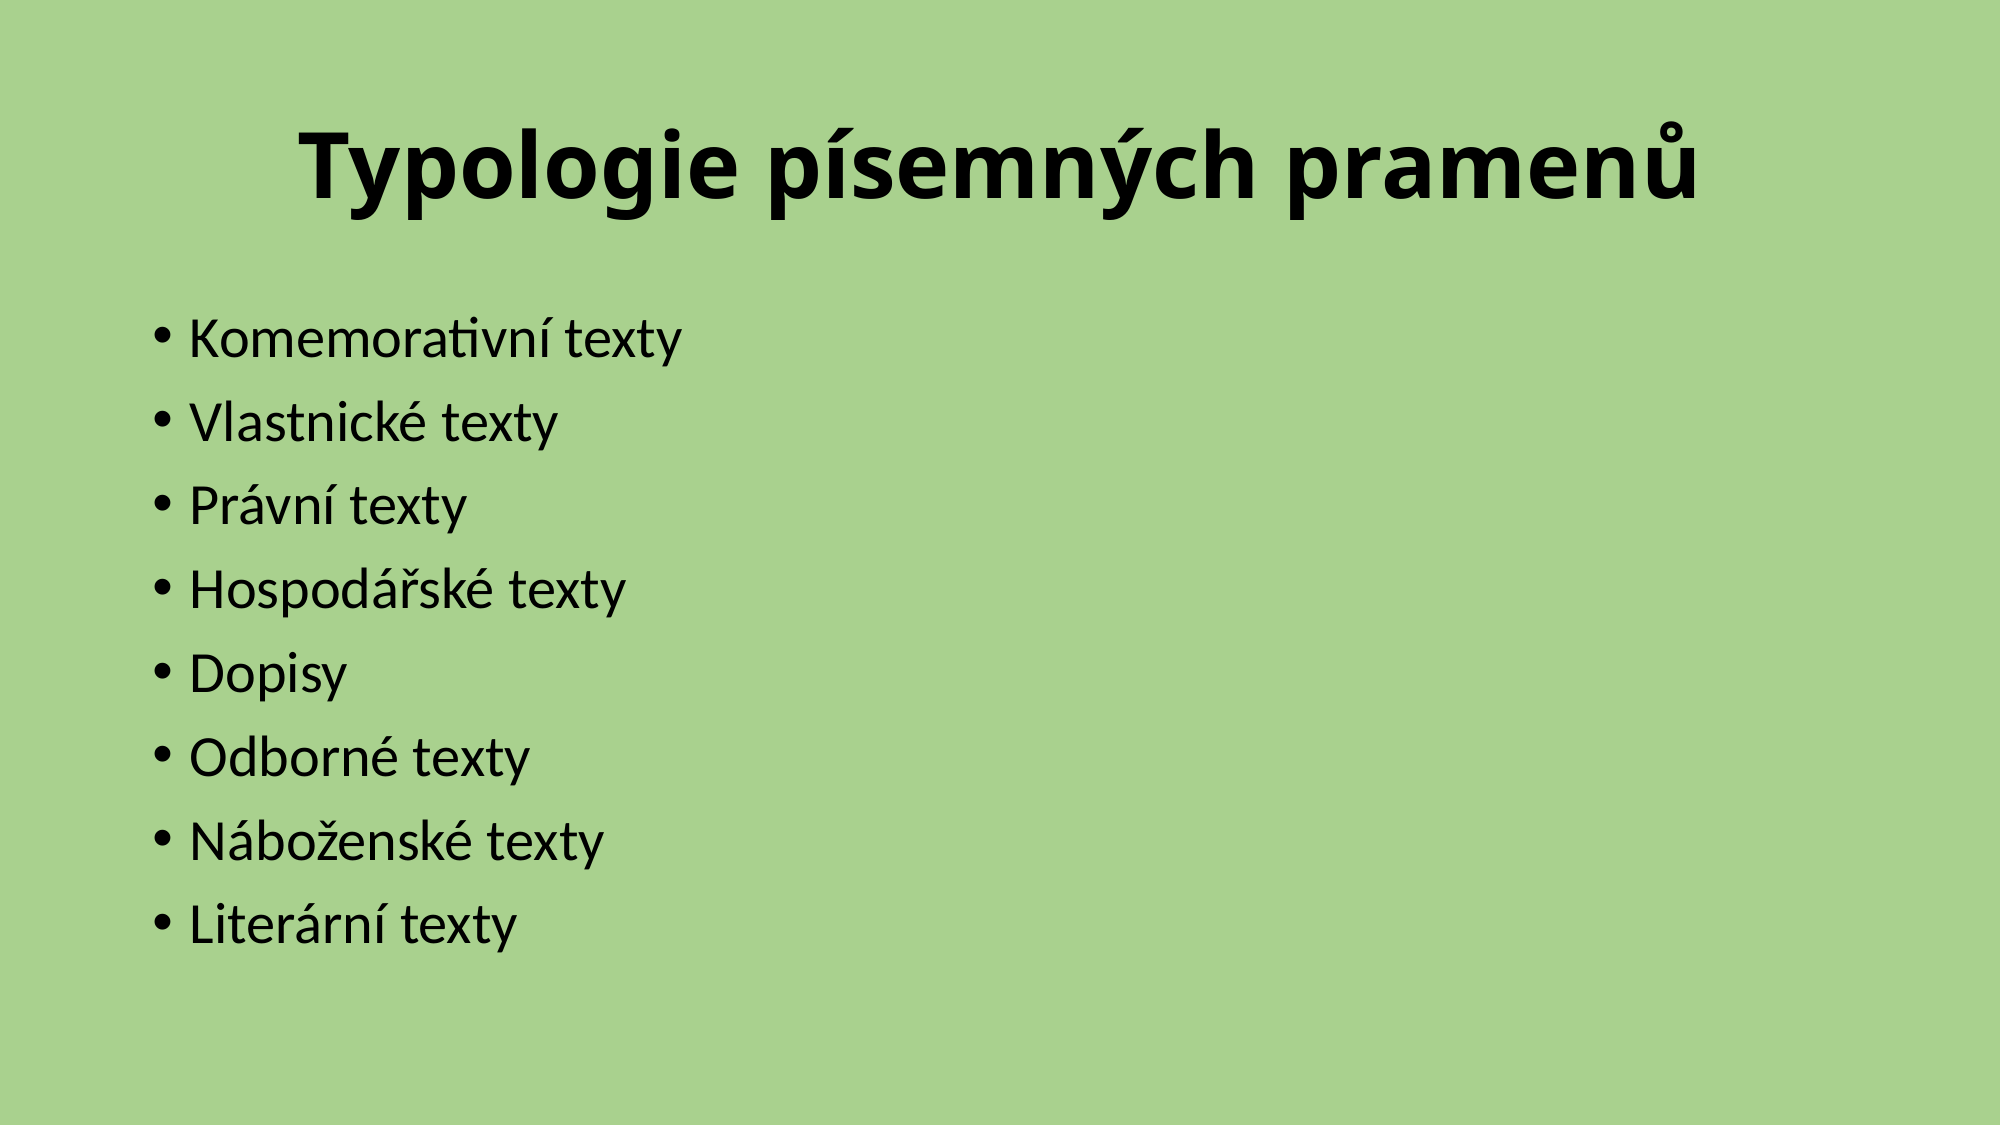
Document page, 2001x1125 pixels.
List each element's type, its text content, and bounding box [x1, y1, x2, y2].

list Komemorativní texty Vlastnické texty Právní texty Hospodářské texty Dopisy Odborné texty Náboženské texty Literární texty [137, 299, 1863, 1014]
title Typologie písemných pramenů [137, 59, 1863, 278]
